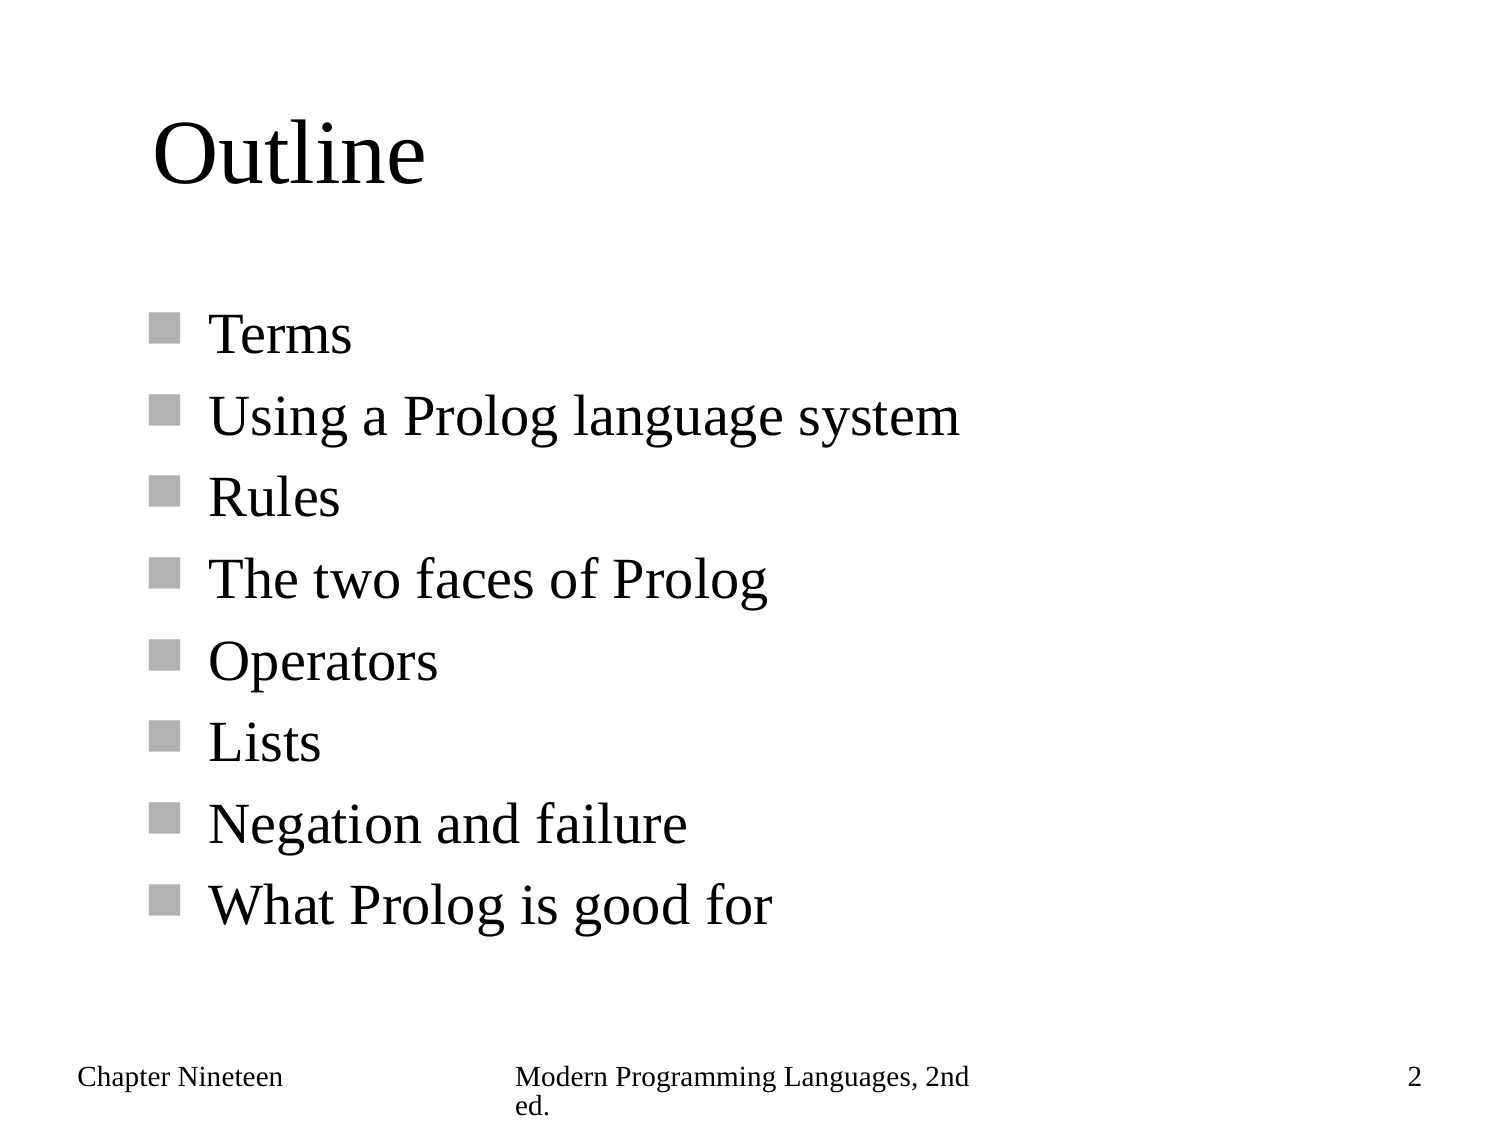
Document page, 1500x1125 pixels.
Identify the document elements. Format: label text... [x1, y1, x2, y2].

footer Modern Programming Languages, 2nd ed. [499, 1036, 1001, 1113]
slide_number 2 [1124, 1036, 1438, 1113]
list Terms Using a Prolog language system Rules The two faces of Prolog Operators Lists Negation and failure What Prolog is good for [137, 287, 1413, 963]
title Outline [137, 56, 1413, 238]
slide_number Chapter Nineteen [62, 1036, 401, 1113]
